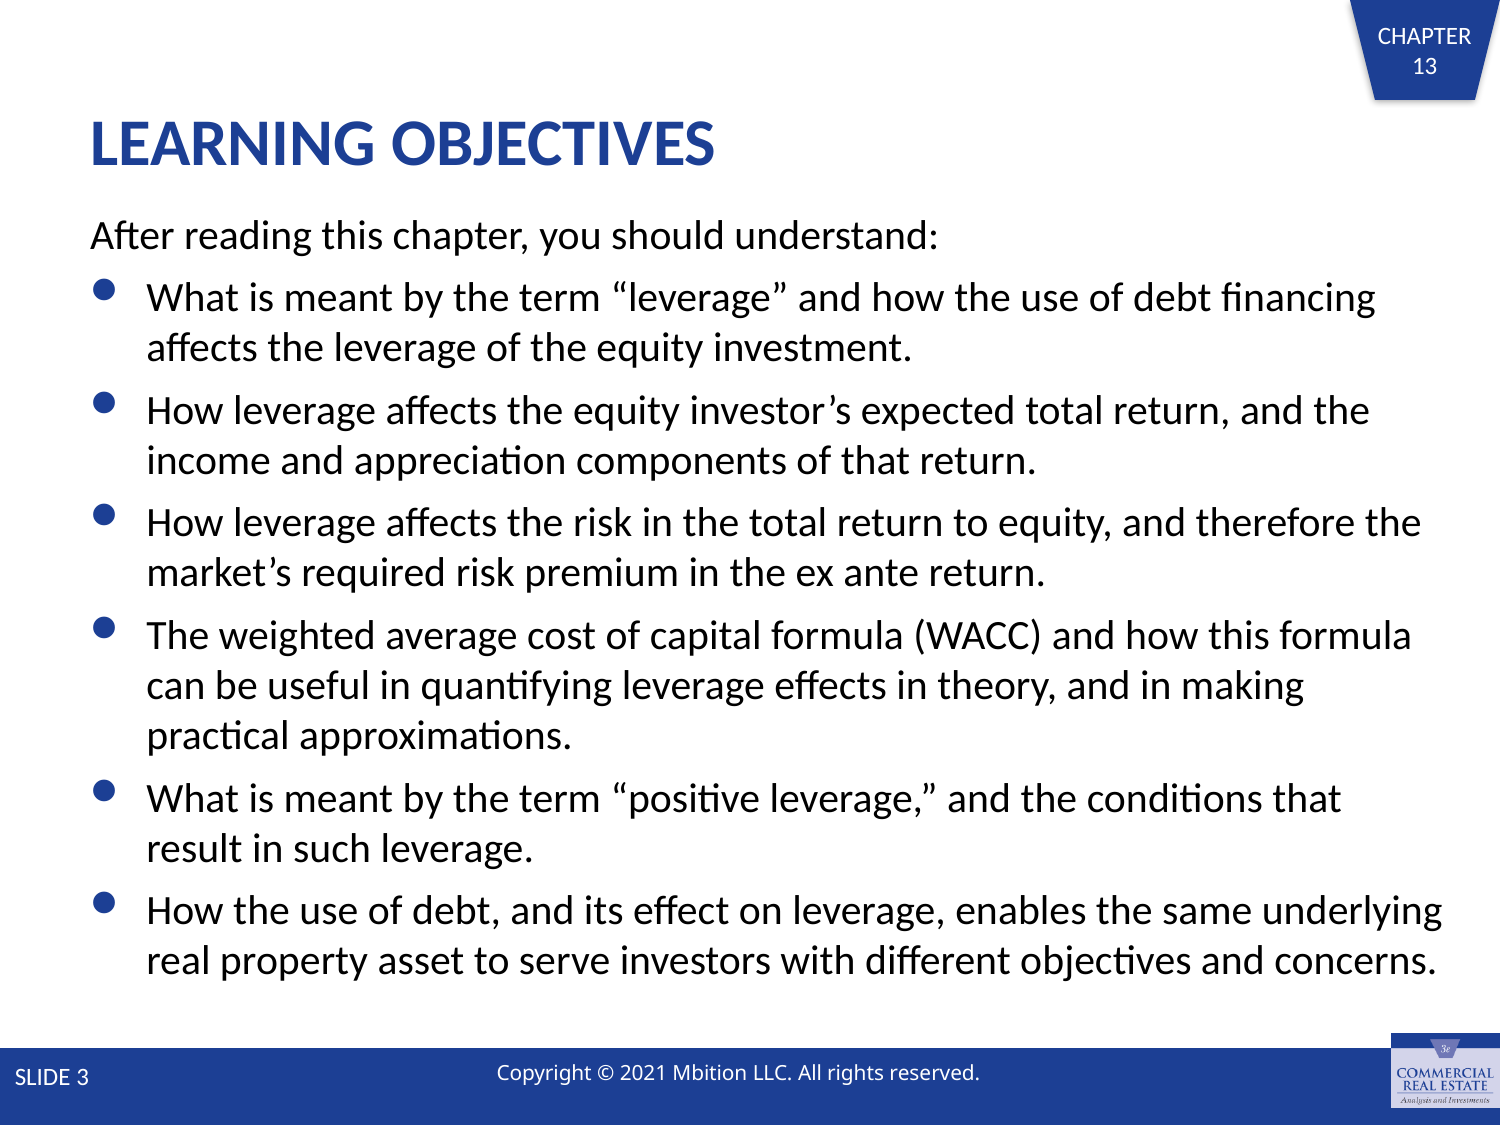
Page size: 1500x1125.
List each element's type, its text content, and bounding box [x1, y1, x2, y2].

title LEARNING OBJECTIVES [75, 45, 1375, 200]
picture [1391, 1033, 1500, 1108]
slide_number SLIDE 3 [0, 1052, 350, 1113]
list After reading this chapter, you should understand: What is meant by the term “leverage” and how the use of debt financing affects the leverage of the equity investment. How leverage affects the equity investor’s expected total return, and the income and appreciation components of that return. How leverage affects the risk in the total return to equity, and therefore the market’s required risk premium in the ex ante return. The weighted average cost of capital formula (WACC) and how this formula can be useful in quantifying leverage effects in theory, and in making practical approximations. What is meant by the term “positive leverage,” and the conditions that result in such leverage. How the use of debt, and its effect on leverage, enables the same underlying real property asset to serve investors with different objectives and concerns. [75, 200, 1463, 1005]
